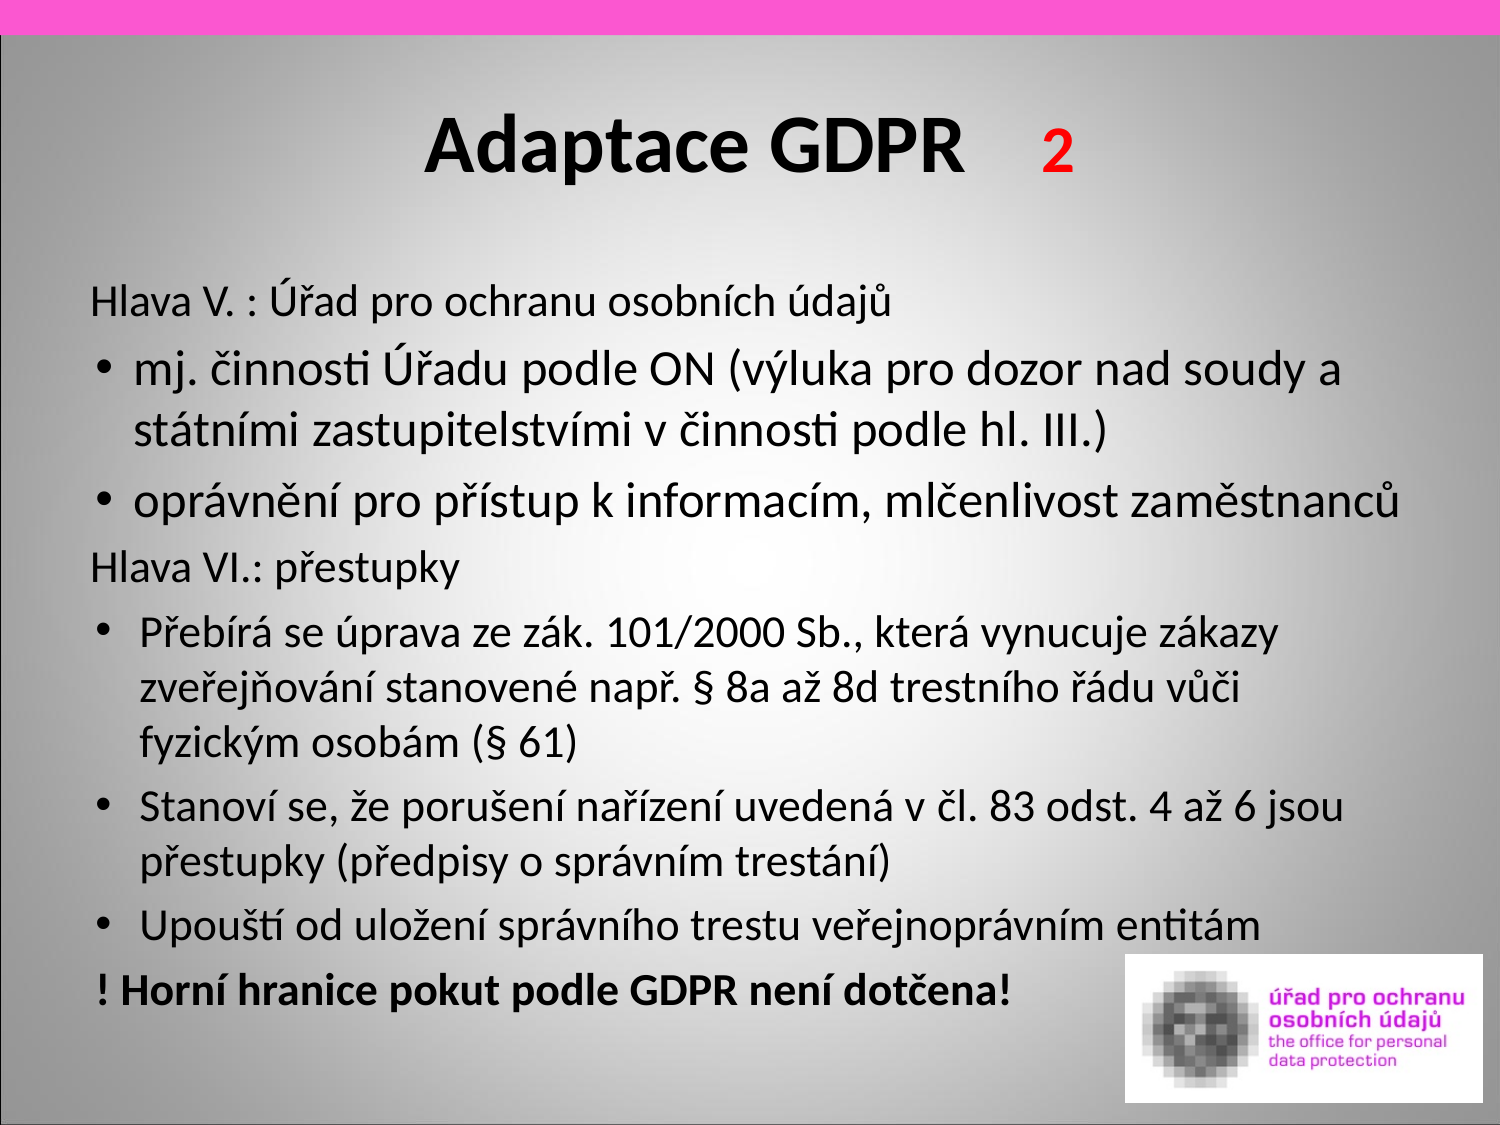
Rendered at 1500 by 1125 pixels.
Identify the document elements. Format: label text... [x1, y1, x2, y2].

list Hlava V. : Úřad pro ochranu osobních údajů mj. činnosti Úřadu podle ON (výluka pro dozor nad soudy a státními zastupitelstvími v činnosti podle hl. III.) oprávnění pro přístup k informacím, mlčenlivost zaměstnanců Hlava VI.: přestupky Přebírá se úprava ze zák. 101/2000 Sb., která vynucuje zákazy zveřejňování stanovené např. § 8a až 8d trestního řádu vůči fyzickým osobám (§ 61) Stanoví se, že porušení nařízení uvedená v čl. 83 odst. 4 až 6 jsou přestupky (předpisy o správním trestání) Upouští od uložení správního trestu veřejnoprávním entitám ! Horní hranice pokut podle GDPR není dotčena! [74, 262, 1426, 1048]
title Adaptace GDPR 2 [74, 44, 1426, 233]
picture [0, 36, 1500, 1125]
